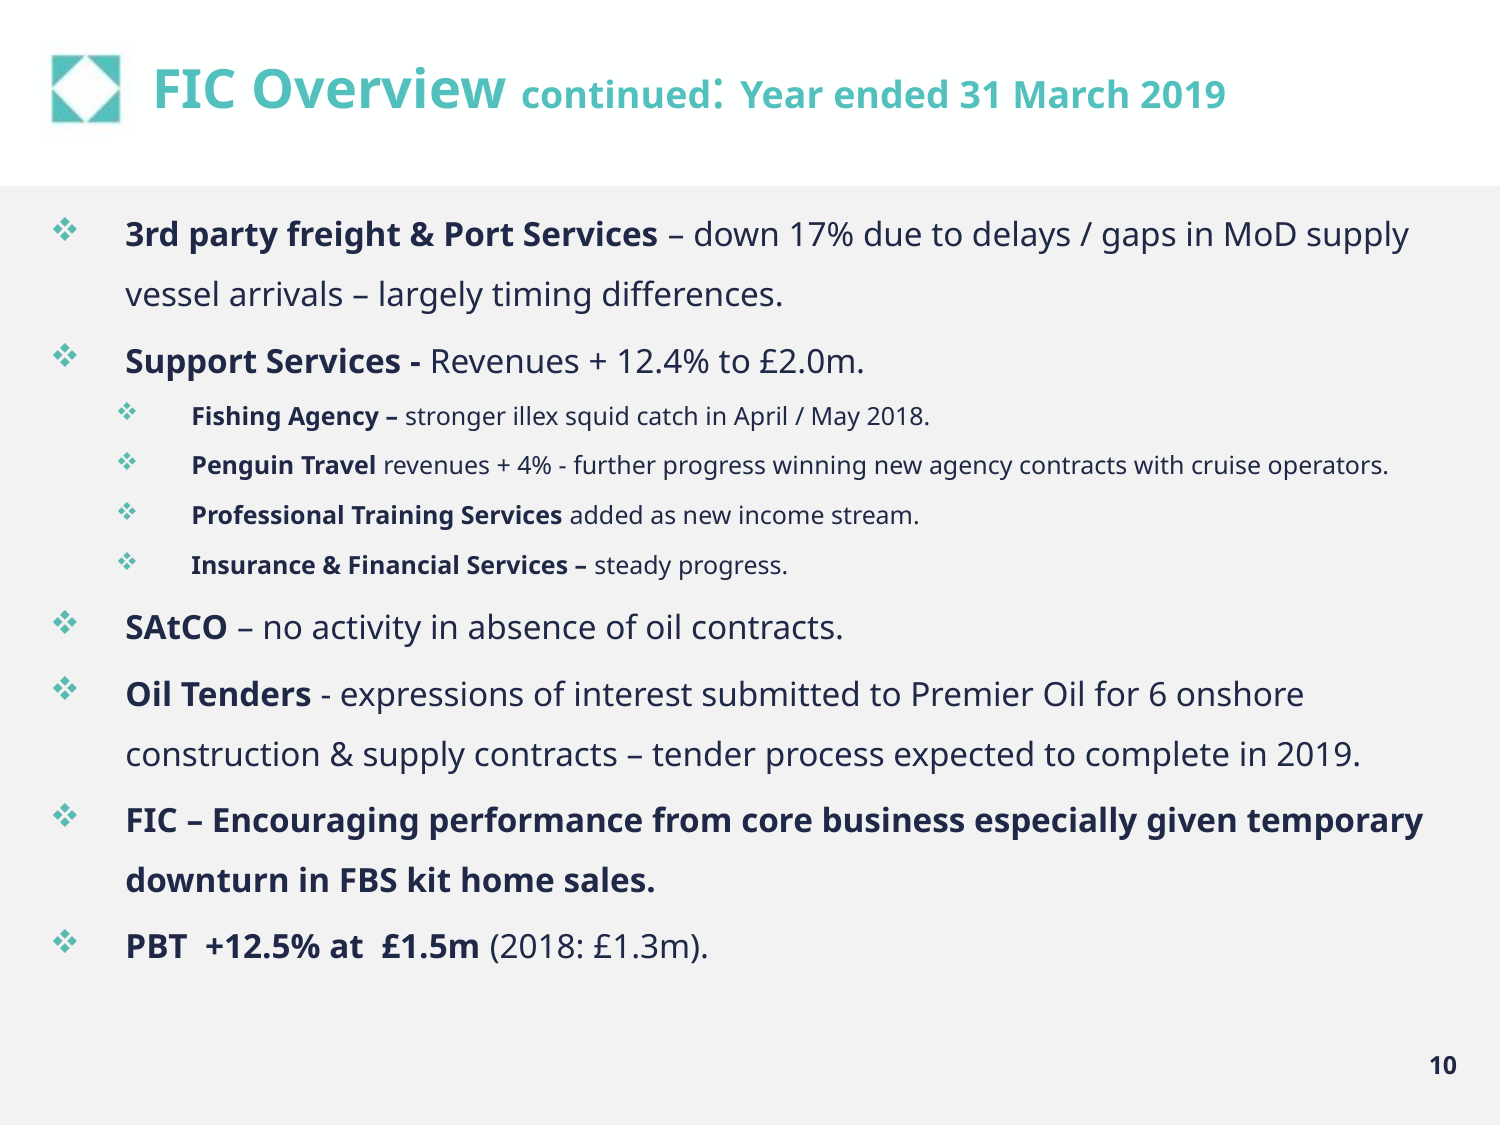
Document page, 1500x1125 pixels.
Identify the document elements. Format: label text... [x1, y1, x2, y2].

slide_number 10 [1121, 1042, 1472, 1103]
list 3rd party freight & Port Services – down 17% due to delays / gaps in MoD supply vessel arrivals – largely timing differences. Support Services - Revenues + 12.4% to £2.0m. Fishing Agency – stronger illex squid catch in April / May 2018. Penguin Travel revenues + 4% - further progress winning new agency contracts with cruise operators. Professional Training Services added as new income stream. Insurance & Financial Services – steady progress. SAtCO – no activity in absence of oil contracts. Oil Tenders - expressions of interest submitted to Premier Oil for 6 onshore construction & supply contracts – tender process expected to complete in 2019. FIC – Encouraging performance from core business especially given temporary downturn in FBS kit home sales. PBT +12.5% at £1.5m (2018: £1.3m). [35, 186, 1472, 1043]
picture [40, 42, 134, 137]
title FIC Overview continued: Year ended 31 March 2019 [137, 48, 1425, 126]
